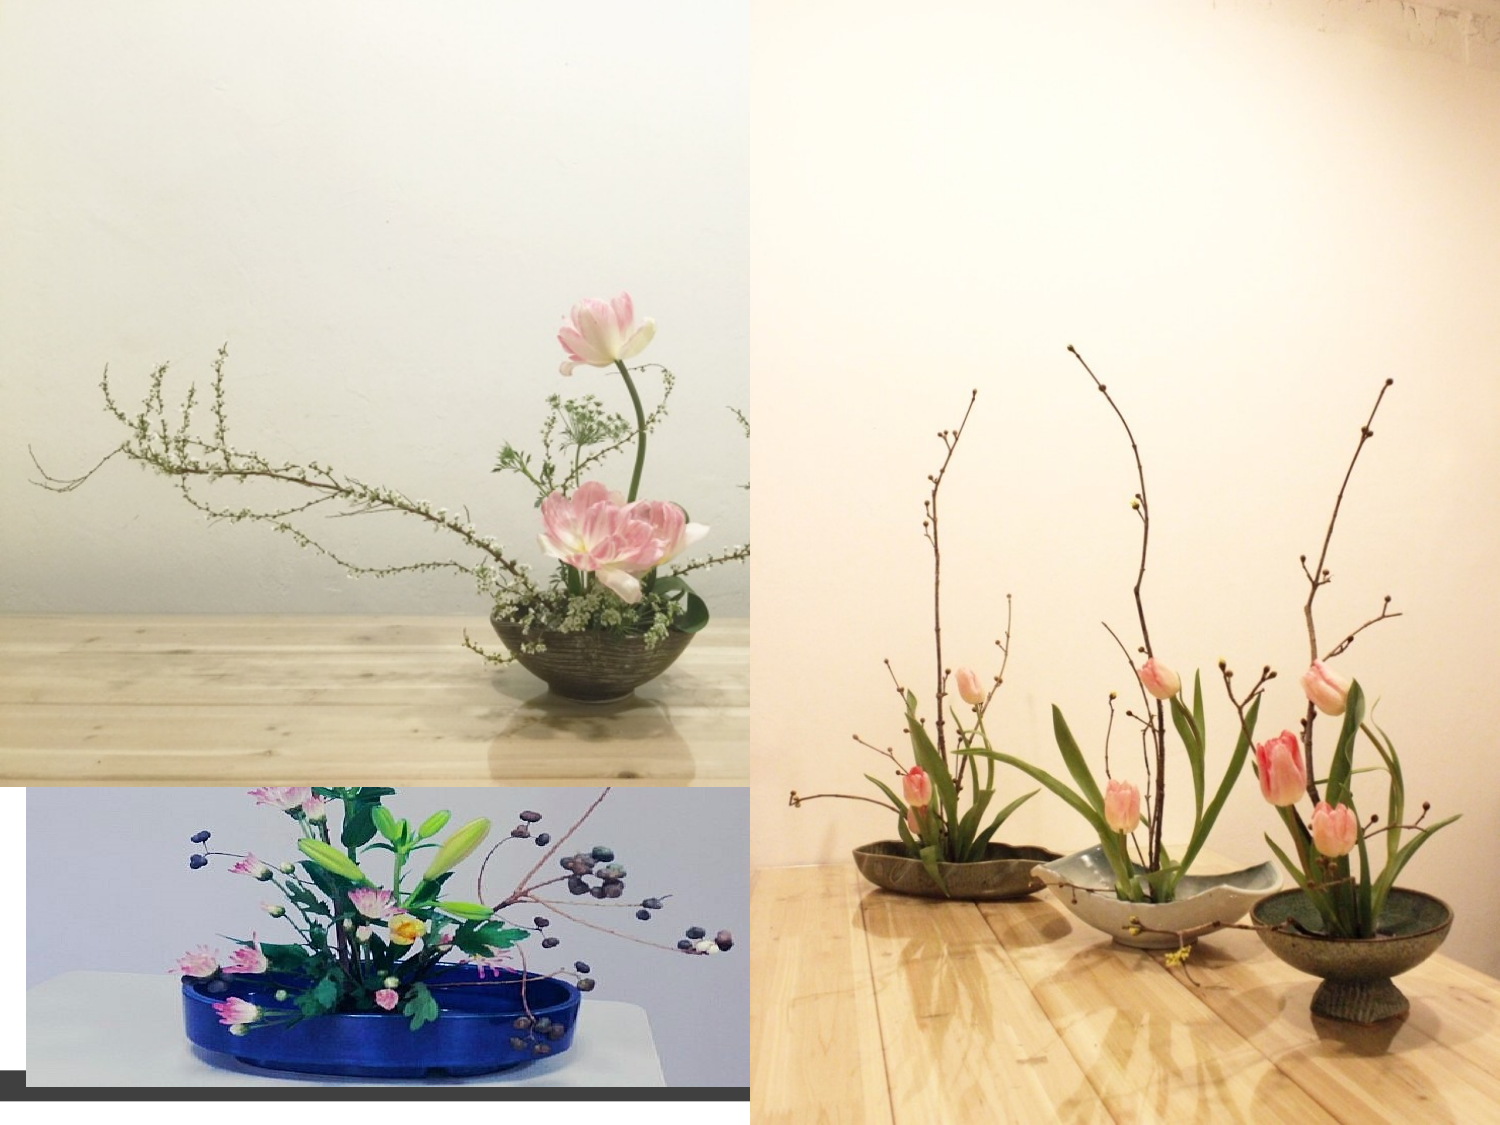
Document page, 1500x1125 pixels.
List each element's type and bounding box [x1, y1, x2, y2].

picture [0, 0, 1500, 1125]
text_box [0, 794, 744, 1102]
